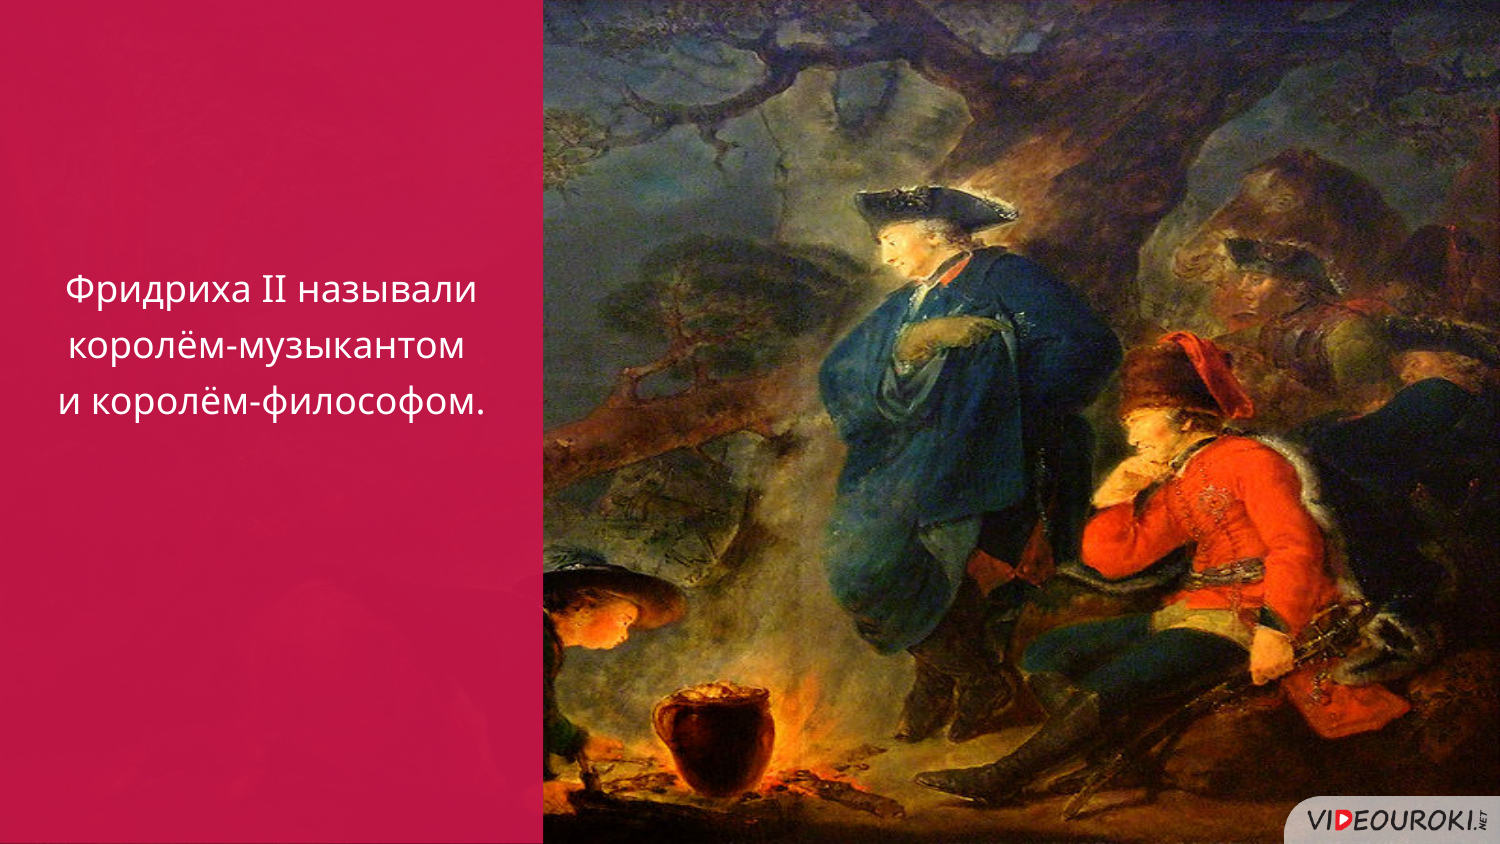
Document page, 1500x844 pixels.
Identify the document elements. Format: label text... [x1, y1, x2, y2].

text_box Фридриха II называли королём-музыкантом и королём-философом. [39, 246, 504, 430]
text_box [0, 0, 544, 844]
picture [544, 0, 1500, 844]
